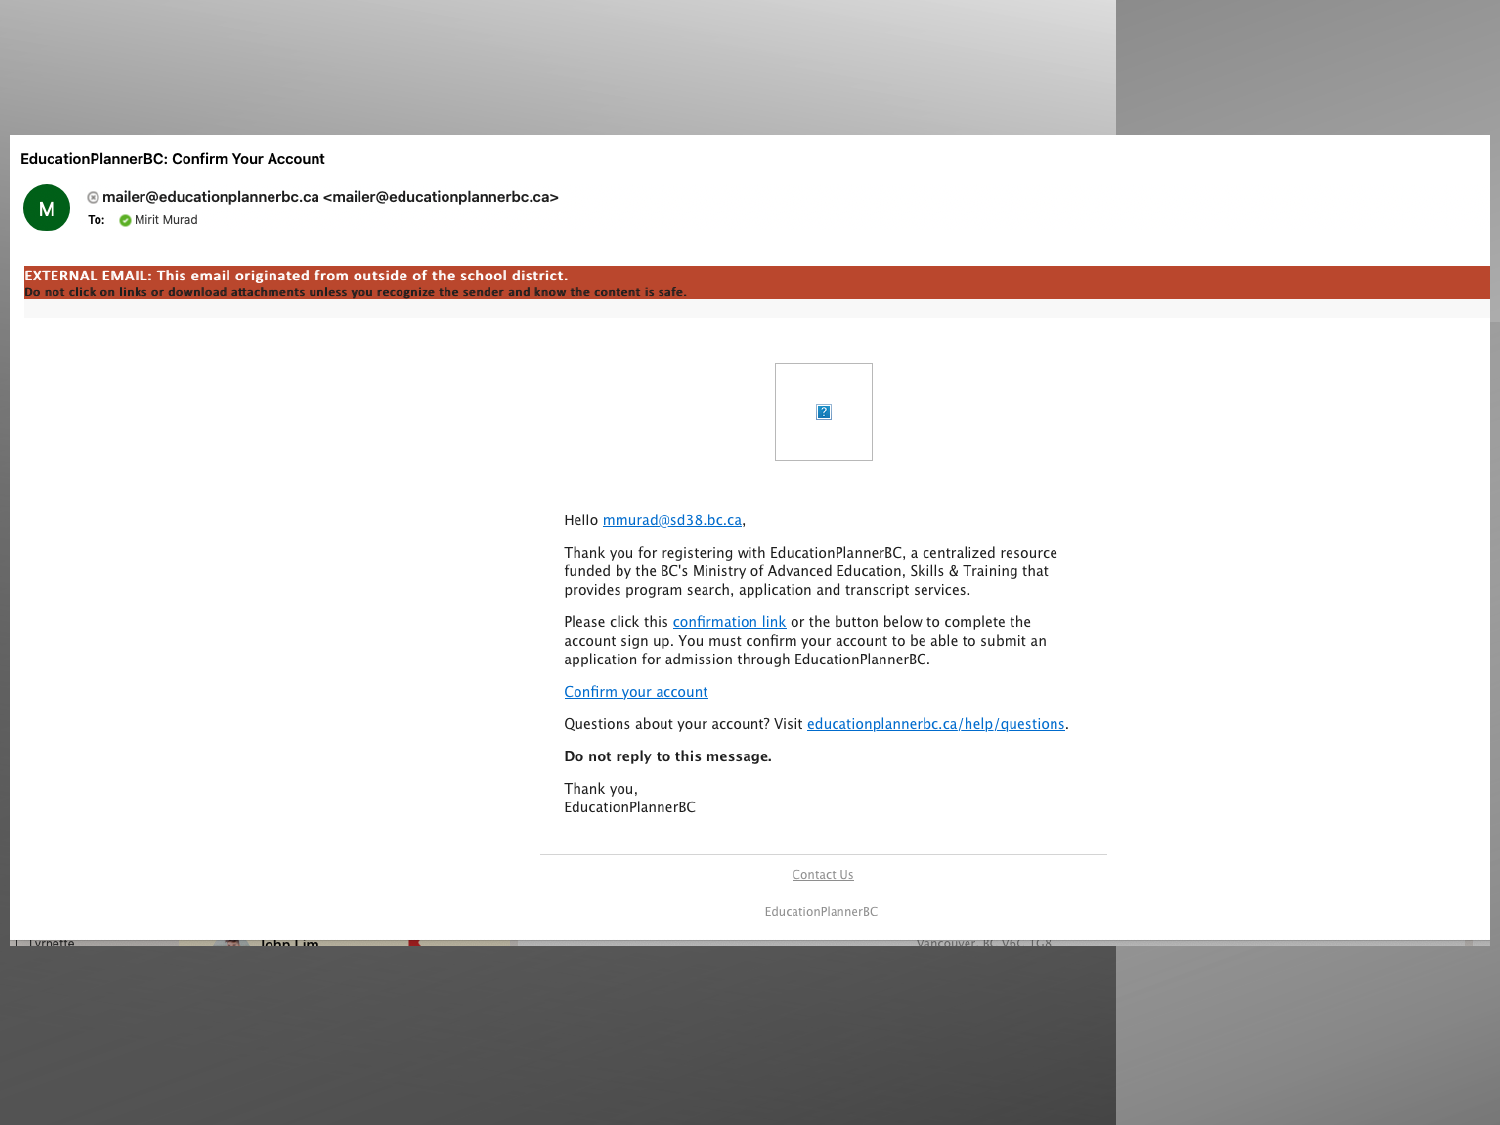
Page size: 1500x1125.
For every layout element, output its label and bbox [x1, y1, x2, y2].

text_box [0, 321, 1500, 1125]
picture [10, 135, 1490, 946]
text_box [1117, 0, 1500, 321]
text_box [0, 0, 1117, 321]
